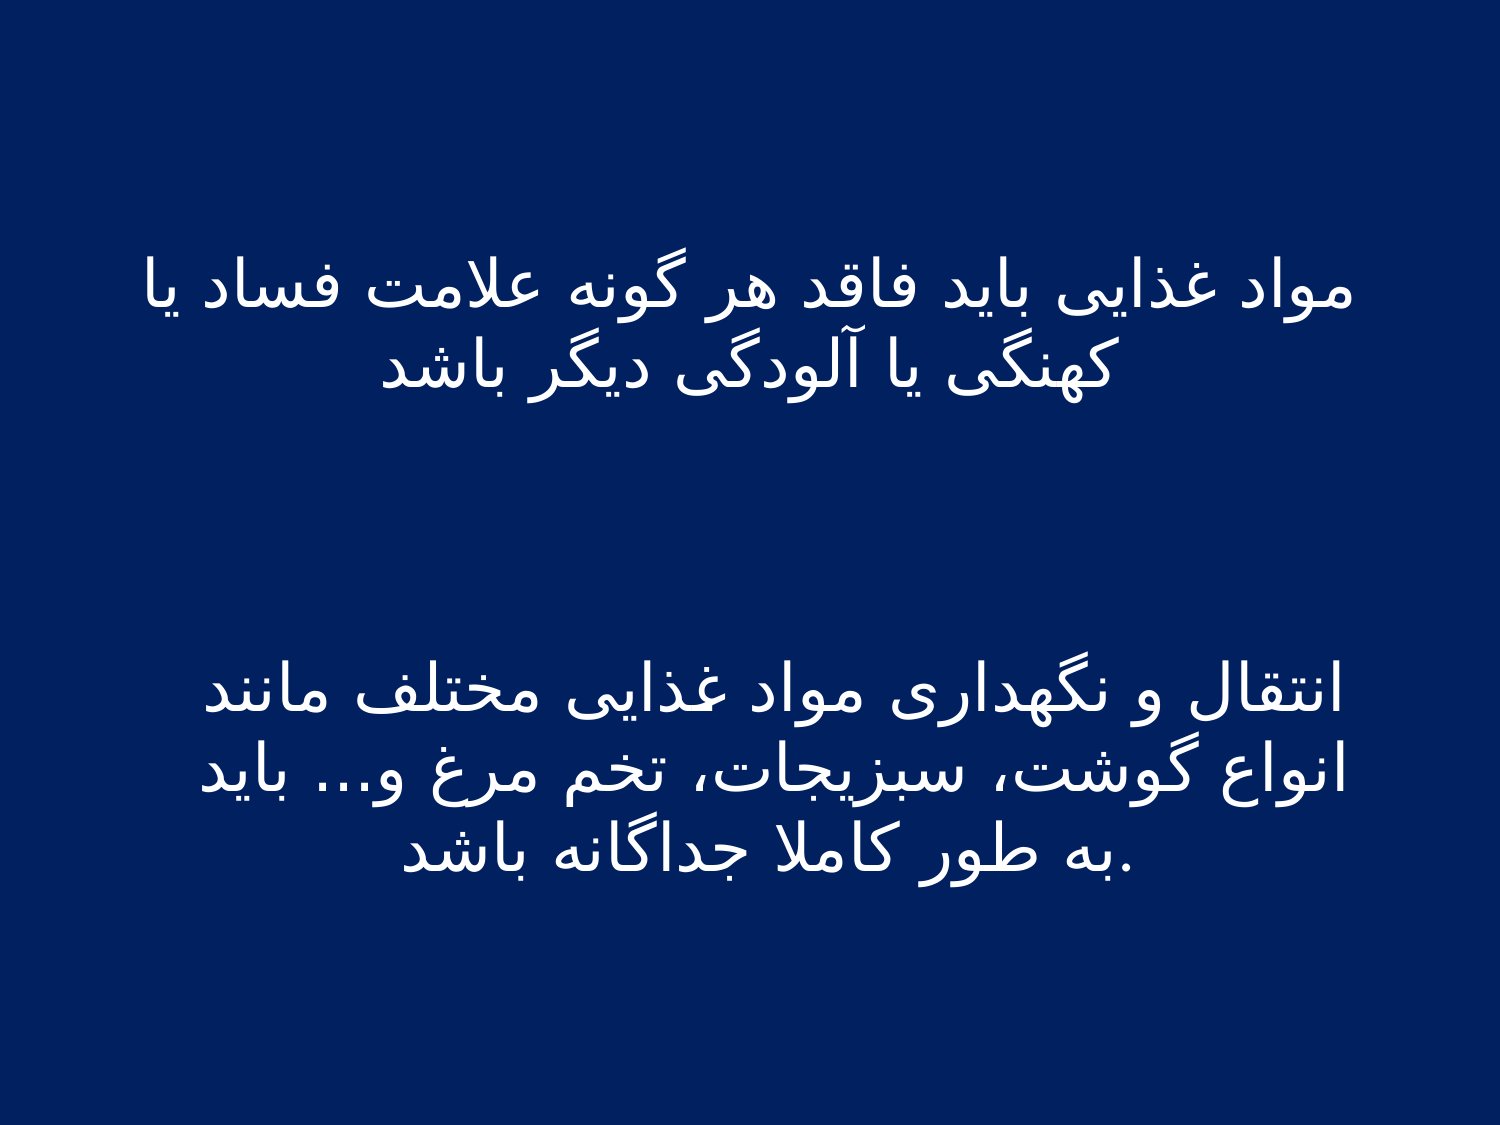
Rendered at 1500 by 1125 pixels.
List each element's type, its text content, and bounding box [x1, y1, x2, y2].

subtitle انتقال و نگهداری مواد غذایی مختلف مانند انواع گوشت، سبزیجات، تخم مرغ و... باید به طور کاملا جداگانه باشد. [162, 637, 1388, 863]
title مواد غذایی باید فاقد هر گونه علامت فساد یا کهنگی یا آلودگی دیگر باشد [112, 200, 1388, 442]
